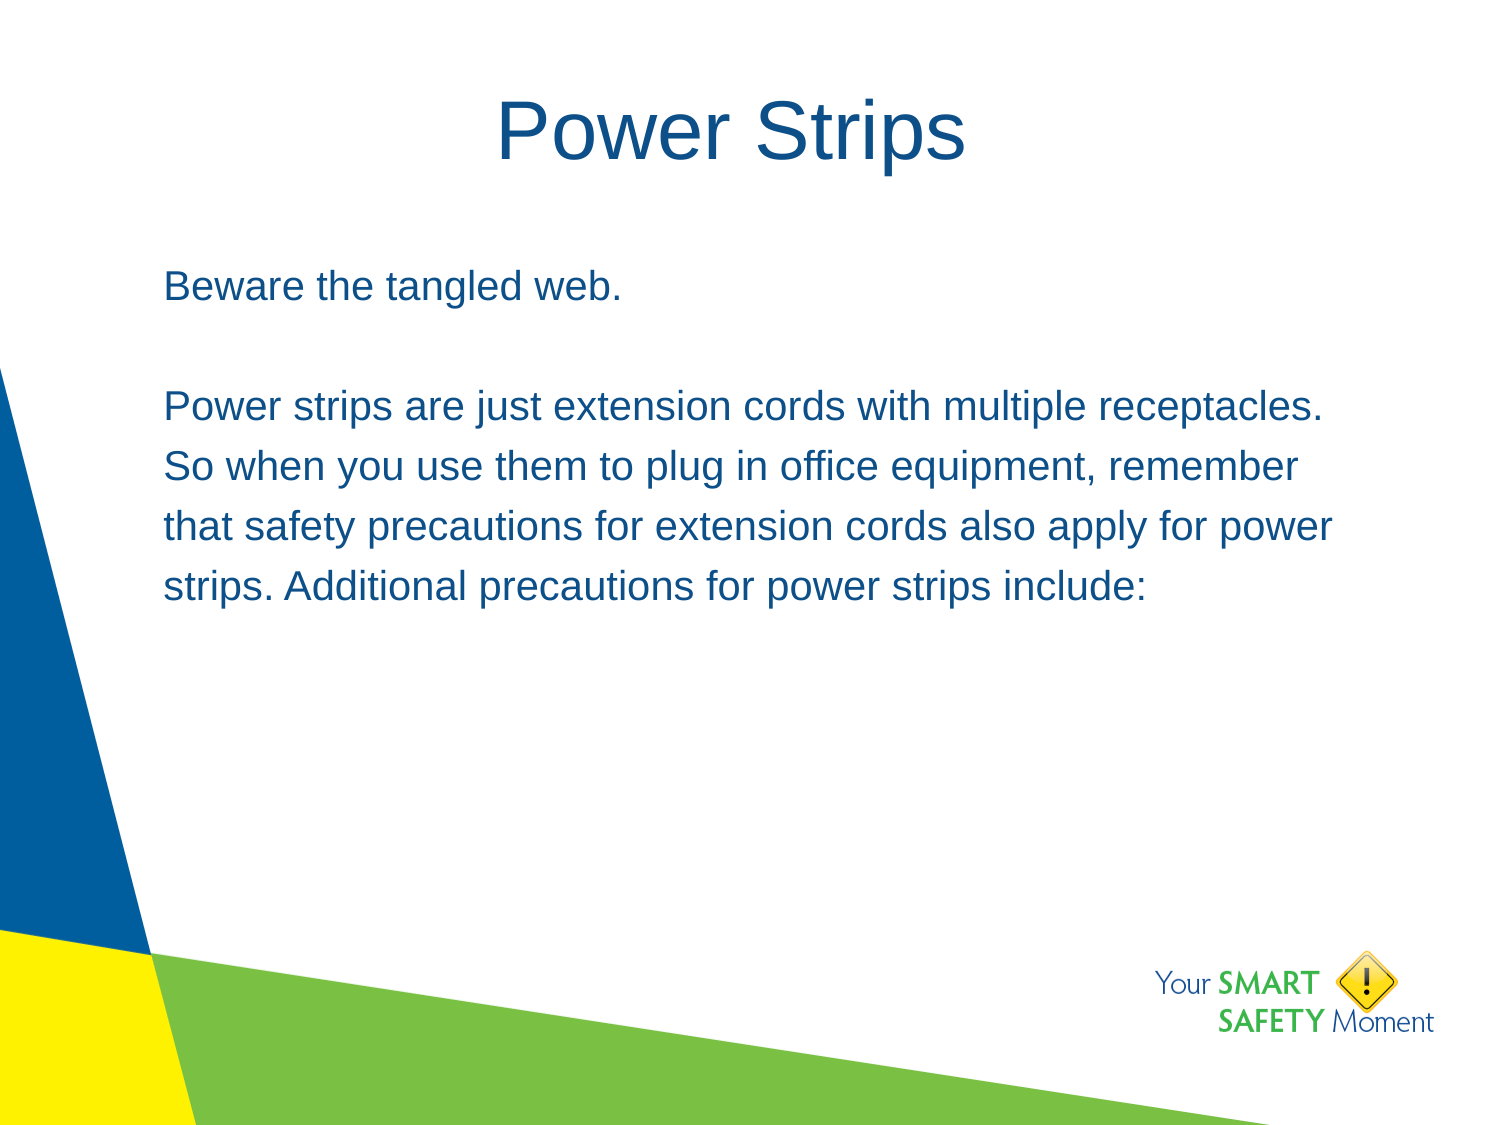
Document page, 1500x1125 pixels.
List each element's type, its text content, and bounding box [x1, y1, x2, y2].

picture [0, 0, 1500, 1125]
title Power Strips [18, 69, 1445, 184]
list Beware the tangled web. Power strips are just extension cords with multiple receptacles. So when you use them to plug in office equipment, remember that safety precautions for extension cords also apply for power strips. Additional precautions for power strips include: [148, 241, 1366, 970]
